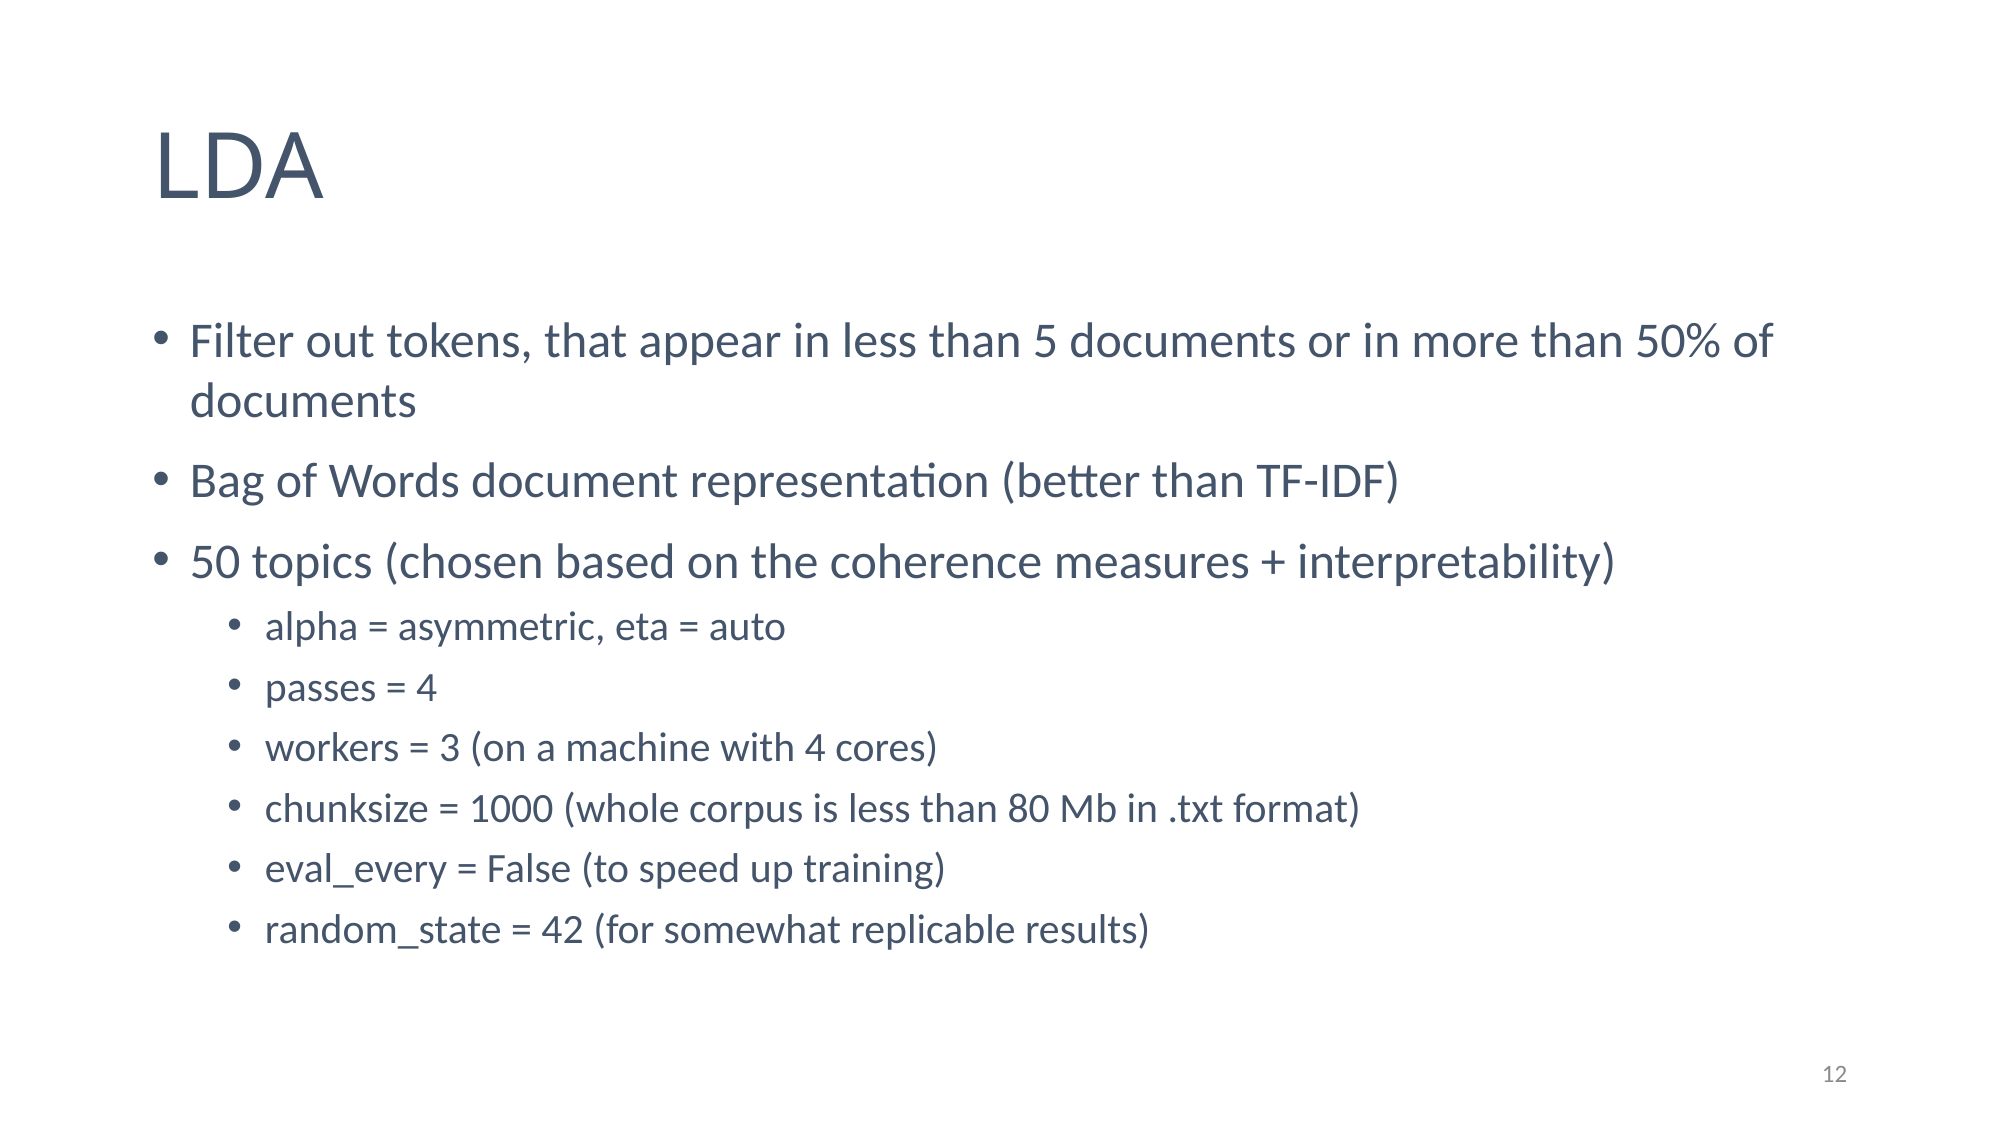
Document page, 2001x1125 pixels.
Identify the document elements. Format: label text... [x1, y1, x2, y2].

list Filter out tokens, that appear in less than 5 documents or in more than 50% of documents Bag of Words document representation (better than TF-IDF) 50 topics (chosen based on the coherence measures + interpretability) alpha = asymmetric, eta = auto passes = 4 workers = 3 (on a machine with 4 cores) chunksize = 1000 (whole corpus is less than 80 Mb in .txt format) eval_every = False (to speed up training) random_state = 42 (for somewhat replicable results) [137, 299, 1863, 1014]
title LDA [137, 59, 1863, 278]
slide_number 12 [1412, 1042, 1863, 1103]
